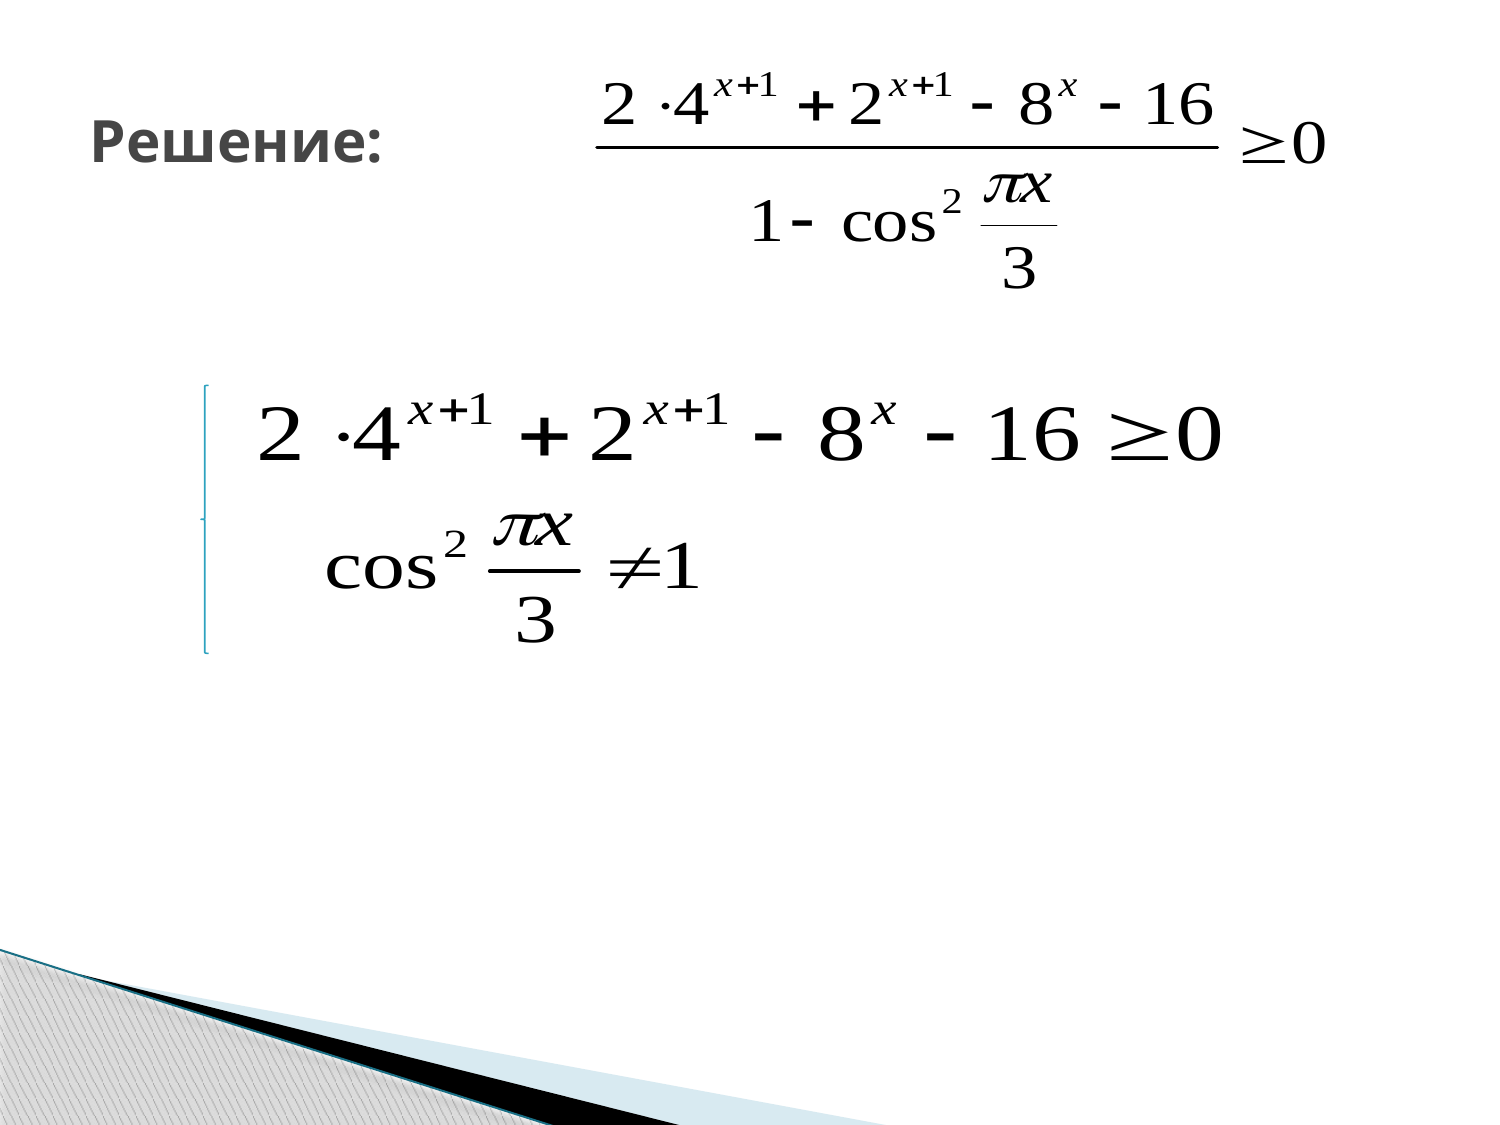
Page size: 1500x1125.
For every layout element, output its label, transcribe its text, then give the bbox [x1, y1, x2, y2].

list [241, 373, 1243, 481]
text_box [584, 54, 1341, 303]
title Решение: [75, 45, 1425, 233]
text_box [200, 384, 209, 655]
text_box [312, 479, 714, 658]
